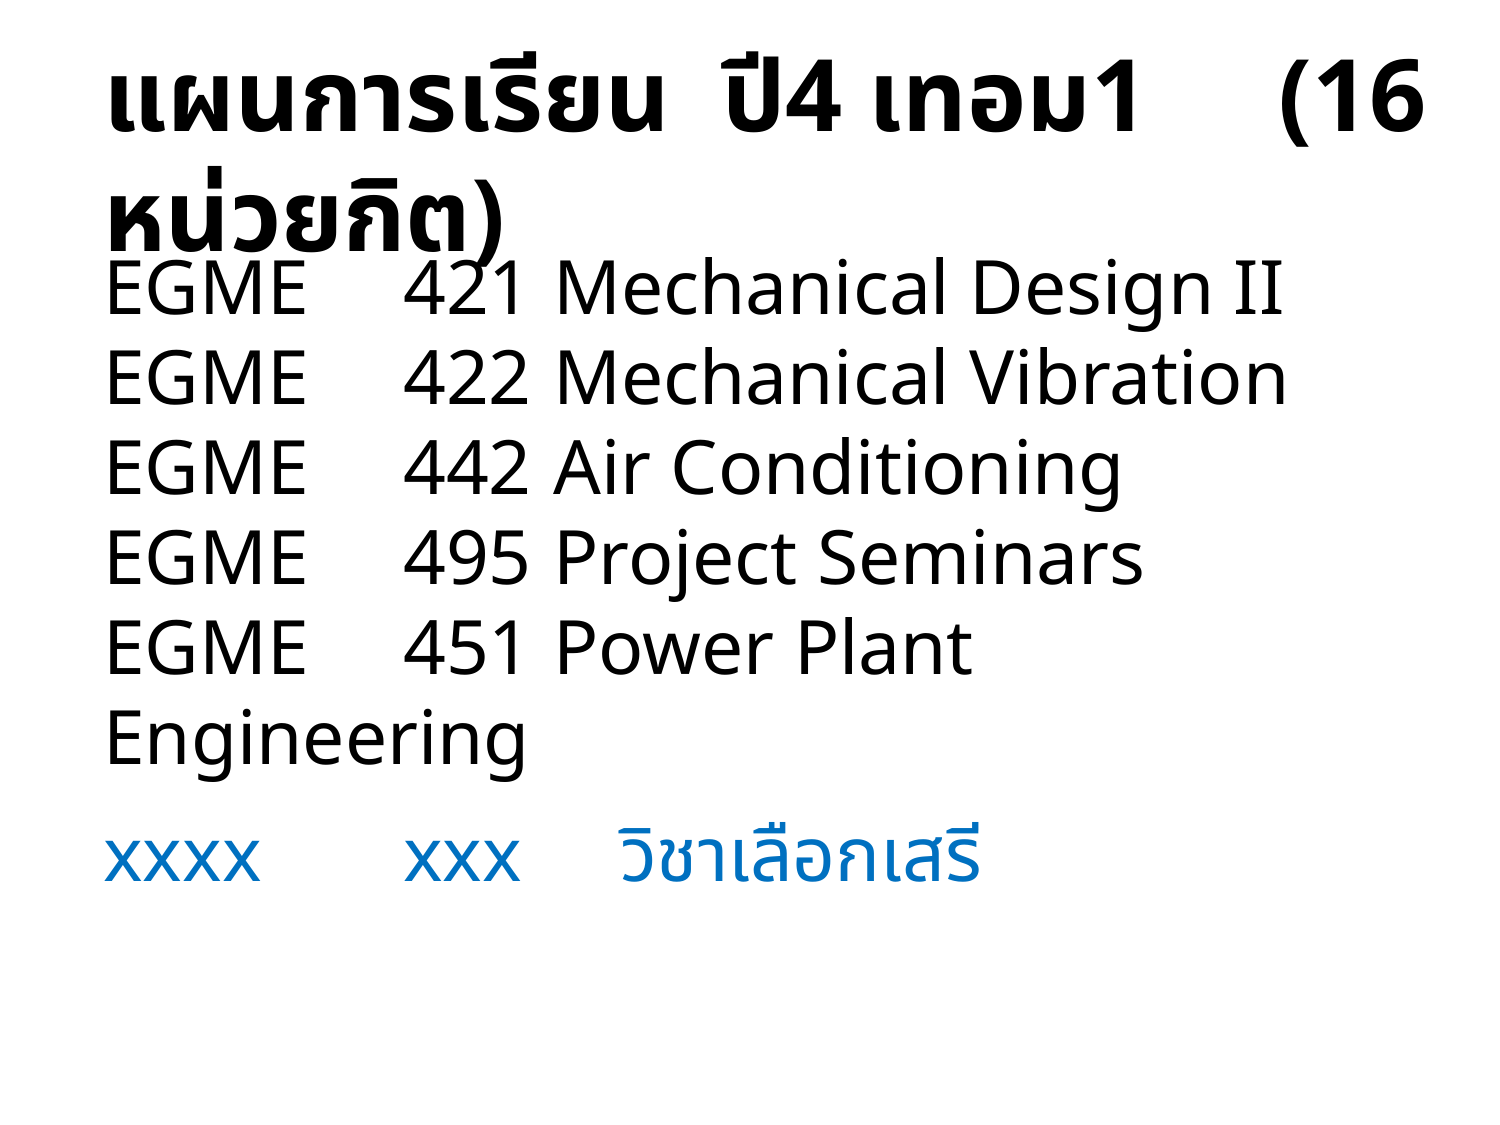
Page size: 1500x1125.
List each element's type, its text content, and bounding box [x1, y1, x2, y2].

text_box แผนการเรียน ปี4 เทอม1 (16 หน่วยกิต) [88, 24, 1459, 280]
text_box EGME 421 Mechanical Design II EGME 422 Mechanical Vibration EGME 442 Air Conditioning EGME 495 Project Seminars EGME 451 Power Plant Engineering xxxx xxx วิชาเลือกเสรี [88, 231, 1412, 994]
text_box [112, 208, 1376, 231]
